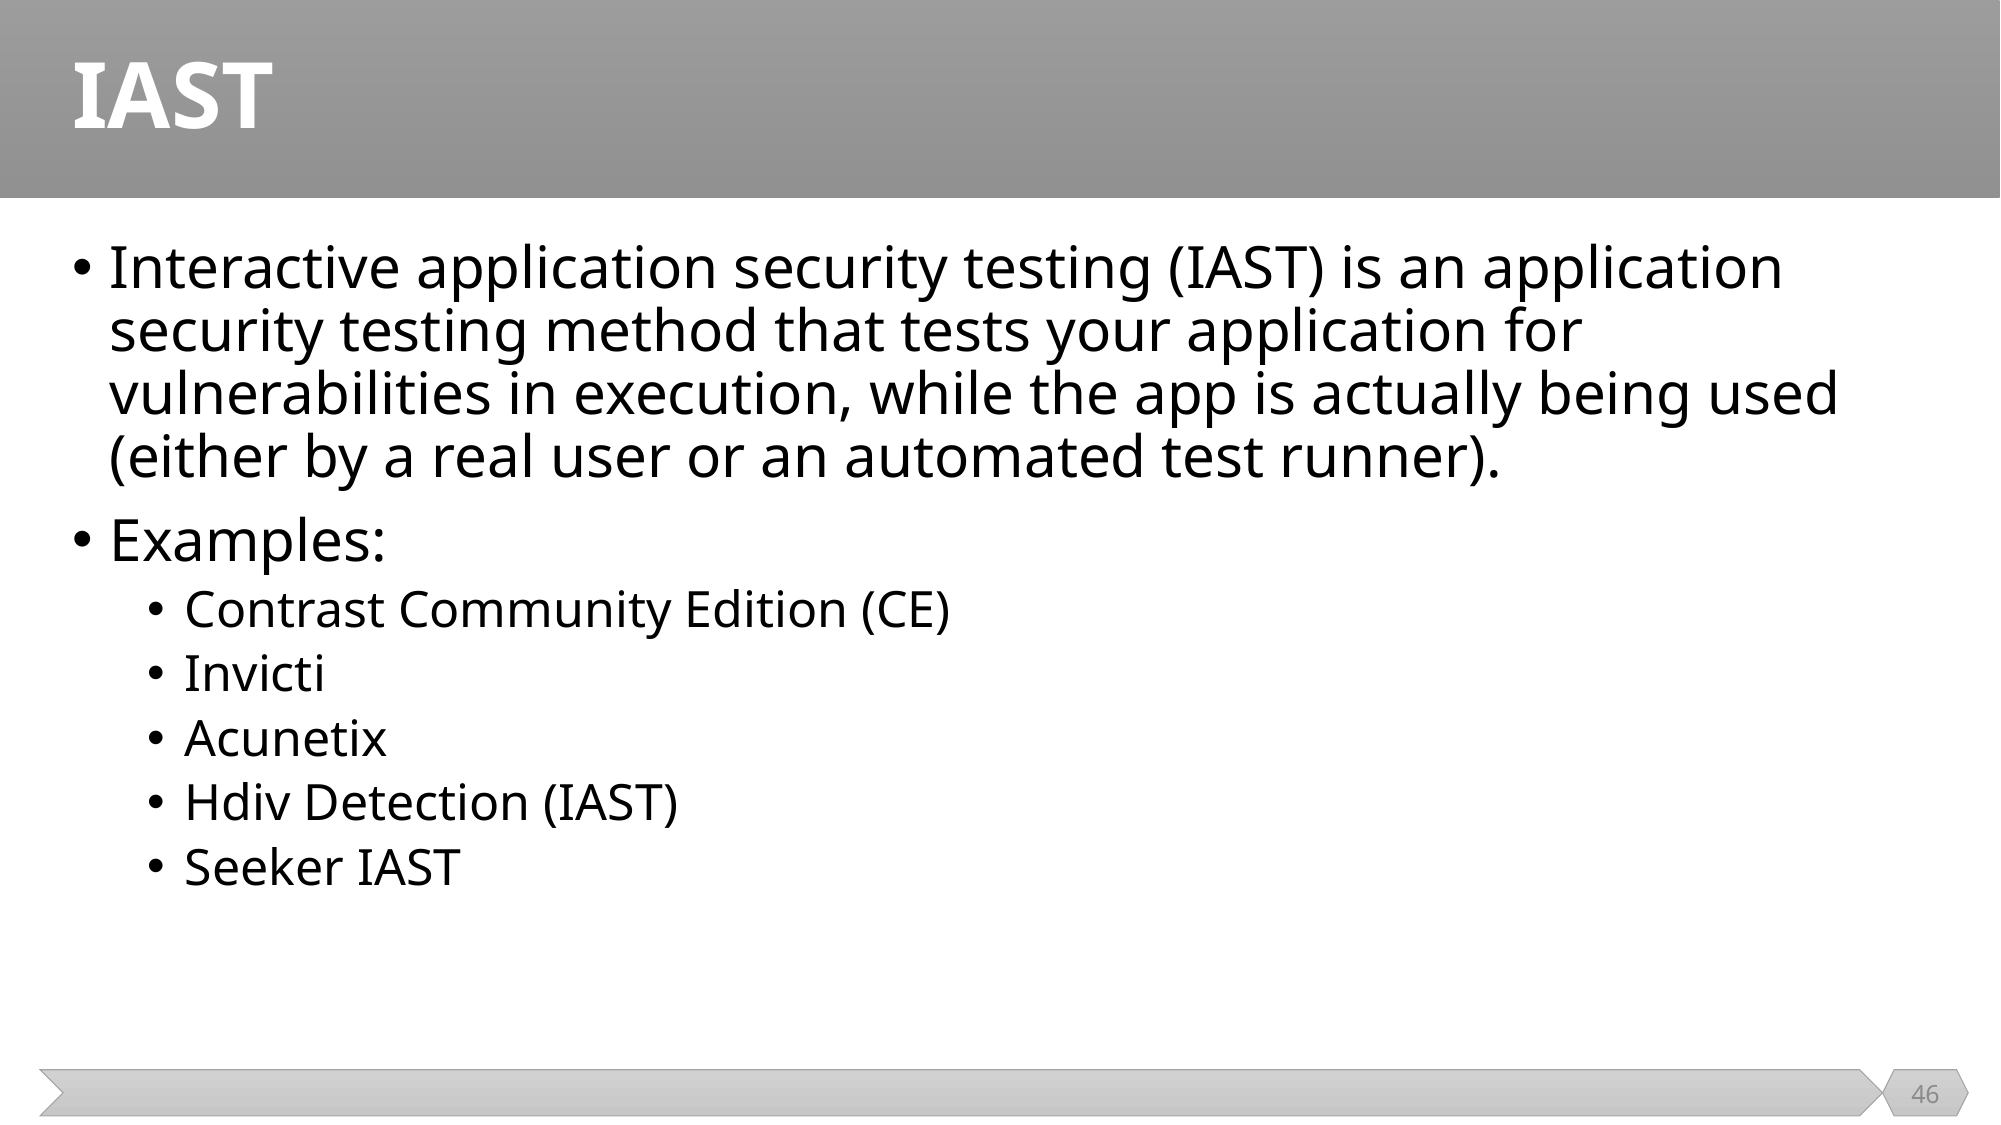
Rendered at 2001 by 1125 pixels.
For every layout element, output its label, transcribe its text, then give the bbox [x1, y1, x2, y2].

slide_number 46 [1882, 1065, 1969, 1125]
title IAST [56, 0, 1969, 199]
list Interactive application security testing (IAST) is an application security testing method that tests your application for vulnerabilities in execution, while the app is actually being used (either by a real user or an automated test runner). Examples: Contrast Community Edition (CE) Invicti Acunetix Hdiv Detection (IAST) Seeker IAST [56, 230, 1969, 1010]
